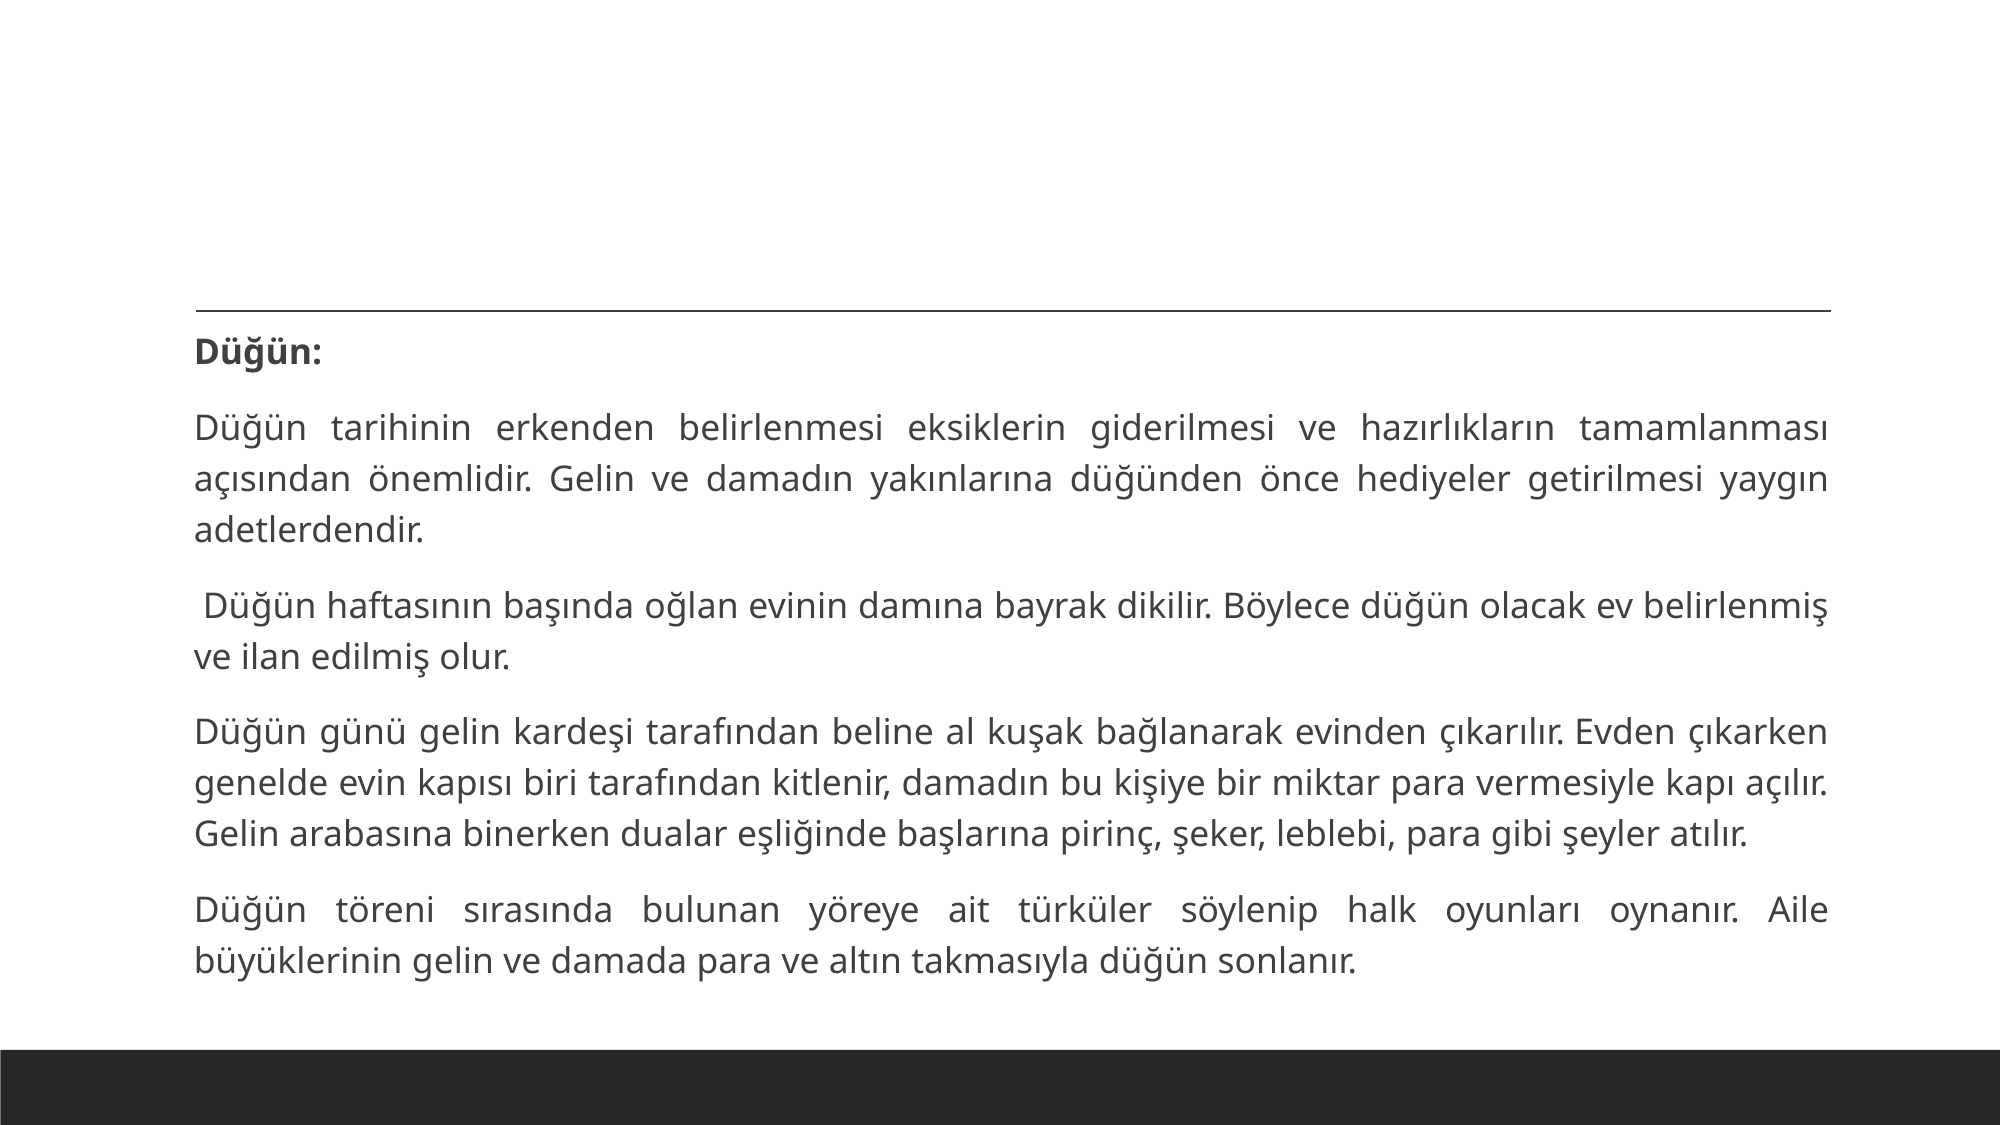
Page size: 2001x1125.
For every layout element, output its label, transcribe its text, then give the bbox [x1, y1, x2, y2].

list Düğün: Düğün tarihinin erkenden belirlenmesi eksiklerin giderilmesi ve hazırlıkların tamamlanması açısından önemlidir. Gelin ve damadın yakınlarına düğünden önce hediyeler getirilmesi yaygın adetlerdendir. Düğün haftasının başında oğlan evinin damına bayrak dikilir. Böylece düğün olacak ev belirlenmiş ve ilan edilmiş olur. Düğün günü gelin kardeşi tarafından beline al kuşak bağlanarak evinden çıkarılır. Evden çıkarken genelde evin kapısı biri tarafından kitlenir, damadın bu kişiye bir miktar para vermesiyle kapı açılır. Gelin arabasına binerken dualar eşliğinde başlarına pirinç, şeker, leblebi, para gibi şeyler atılır. Düğün töreni sırasında bulunan yöreye ait türküler söylenip halk oyunları oynanır. Aile büyüklerinin gelin ve damada para ve altın takmasıyla düğün sonlanır. [180, 313, 1830, 1036]
